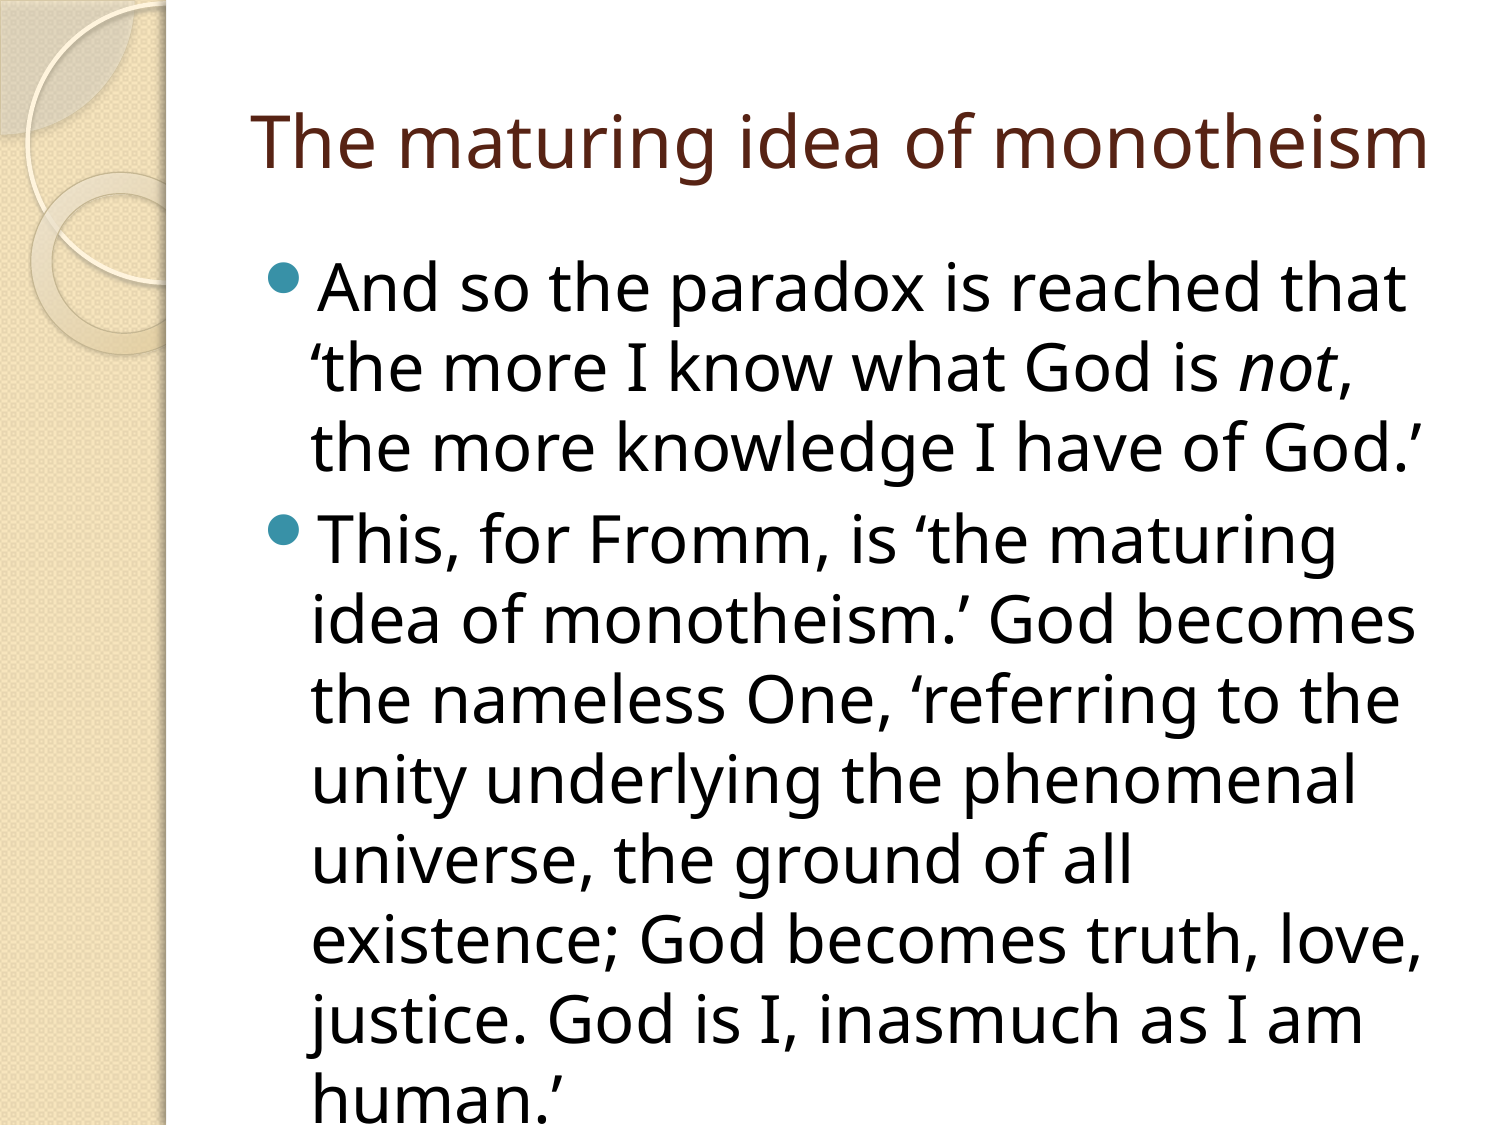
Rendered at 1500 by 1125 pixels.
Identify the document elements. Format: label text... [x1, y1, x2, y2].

list And so the paradox is reached that ‘the more I know what God is not, the more knowledge I have of God.’ This, for Fromm, is ‘the maturing idea of monotheism.’ God becomes the nameless One, ‘referring to the unity underlying the phenomenal universe, the ground of all existence; God becomes truth, love, justice. God is I, inasmuch as I am human.’ [235, 237, 1466, 1025]
title The maturing idea of monotheism [235, 45, 1466, 233]
